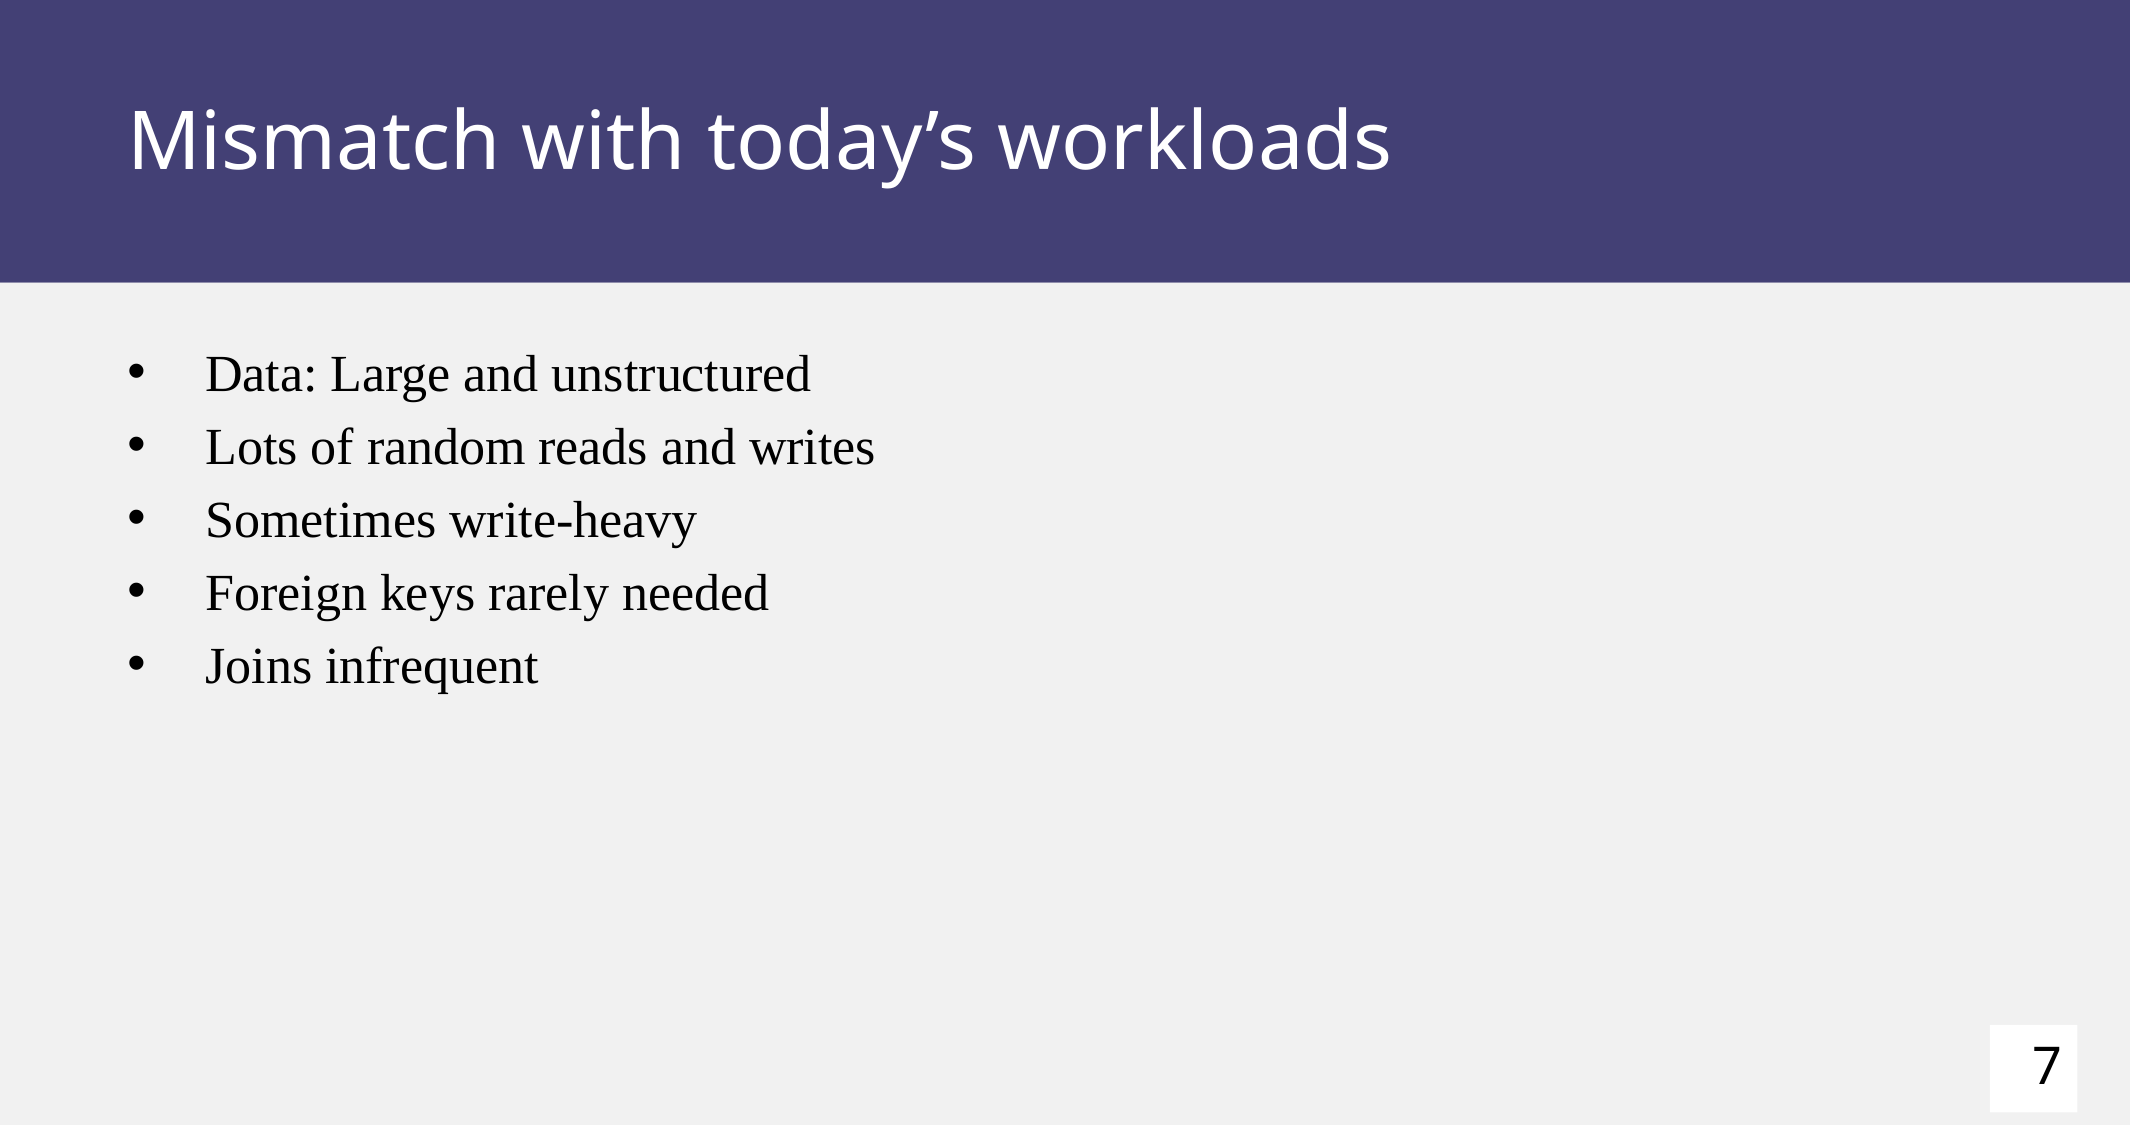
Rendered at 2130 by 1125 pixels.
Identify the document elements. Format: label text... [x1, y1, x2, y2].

picture [0, 0, 2130, 1125]
title Mismatch with today’s workloads [106, 45, 2059, 230]
list Data: Large and unstructured Lots of random reads and writes Sometimes write-heavy Foreign keys rarely needed Joins infrequent [106, 329, 1261, 1030]
text_box 7 [1989, 1024, 2078, 1113]
